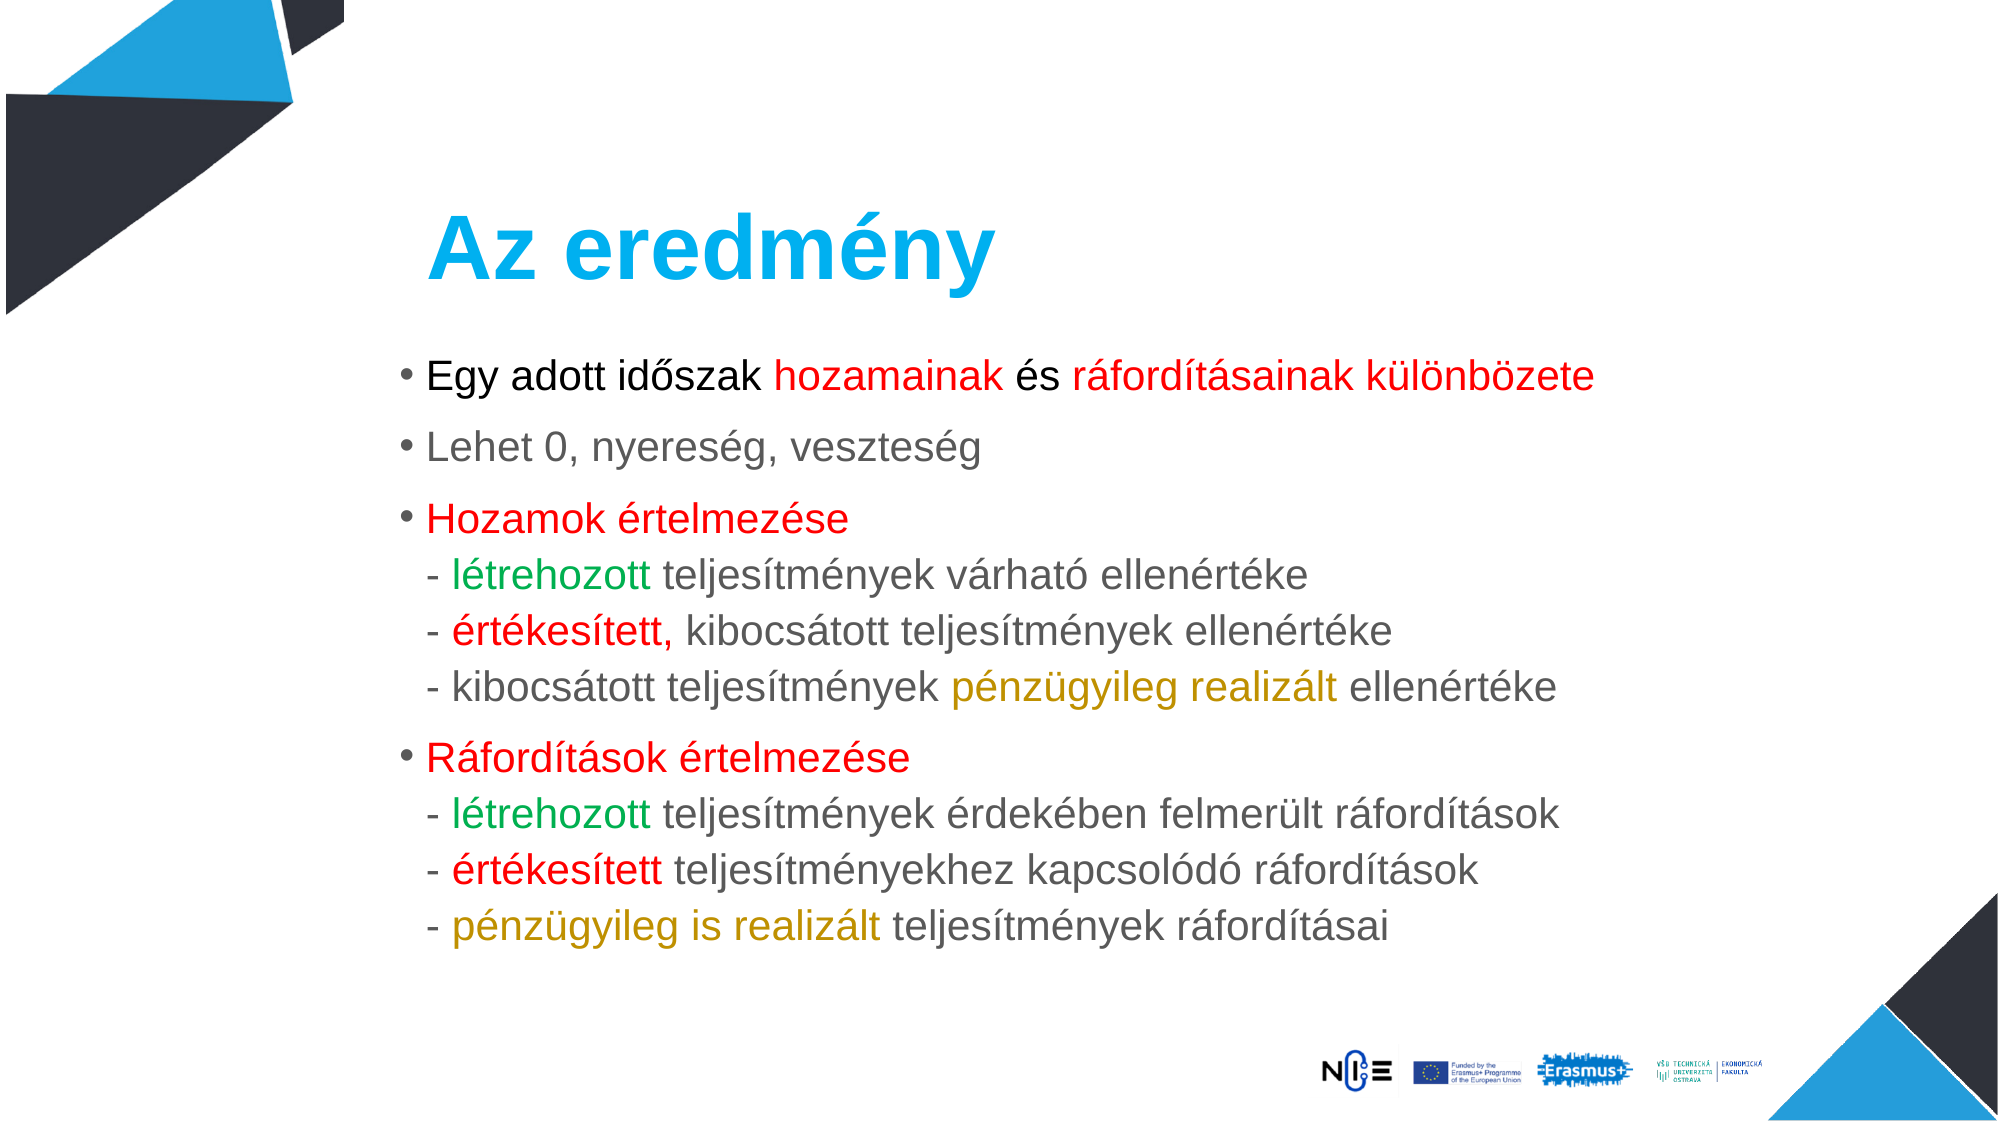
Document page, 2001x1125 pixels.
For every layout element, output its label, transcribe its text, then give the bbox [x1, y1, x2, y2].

picture [6, 0, 344, 318]
title Az eredmény [411, 184, 1675, 315]
picture [1308, 888, 2000, 1125]
list Egy adott időszak hozamainak és ráfordításainak különbözete Lehet 0, nyereség, veszteség Hozamok értelmezése - létrehozott teljesítmények várható ellenértéke - értékesített, kibocsátott teljesítmények ellenértéke - kibocsátott teljesítmények pénzügyileg realizált ellenértéke Ráfordítások értelmezése - létrehozott teljesítmények érdekében felmerült ráfordítások - értékesített teljesítményekhez kapcsolódó ráfordítások - pénzügyileg is realizált teljesítmények ráfordításai [379, 335, 1816, 962]
